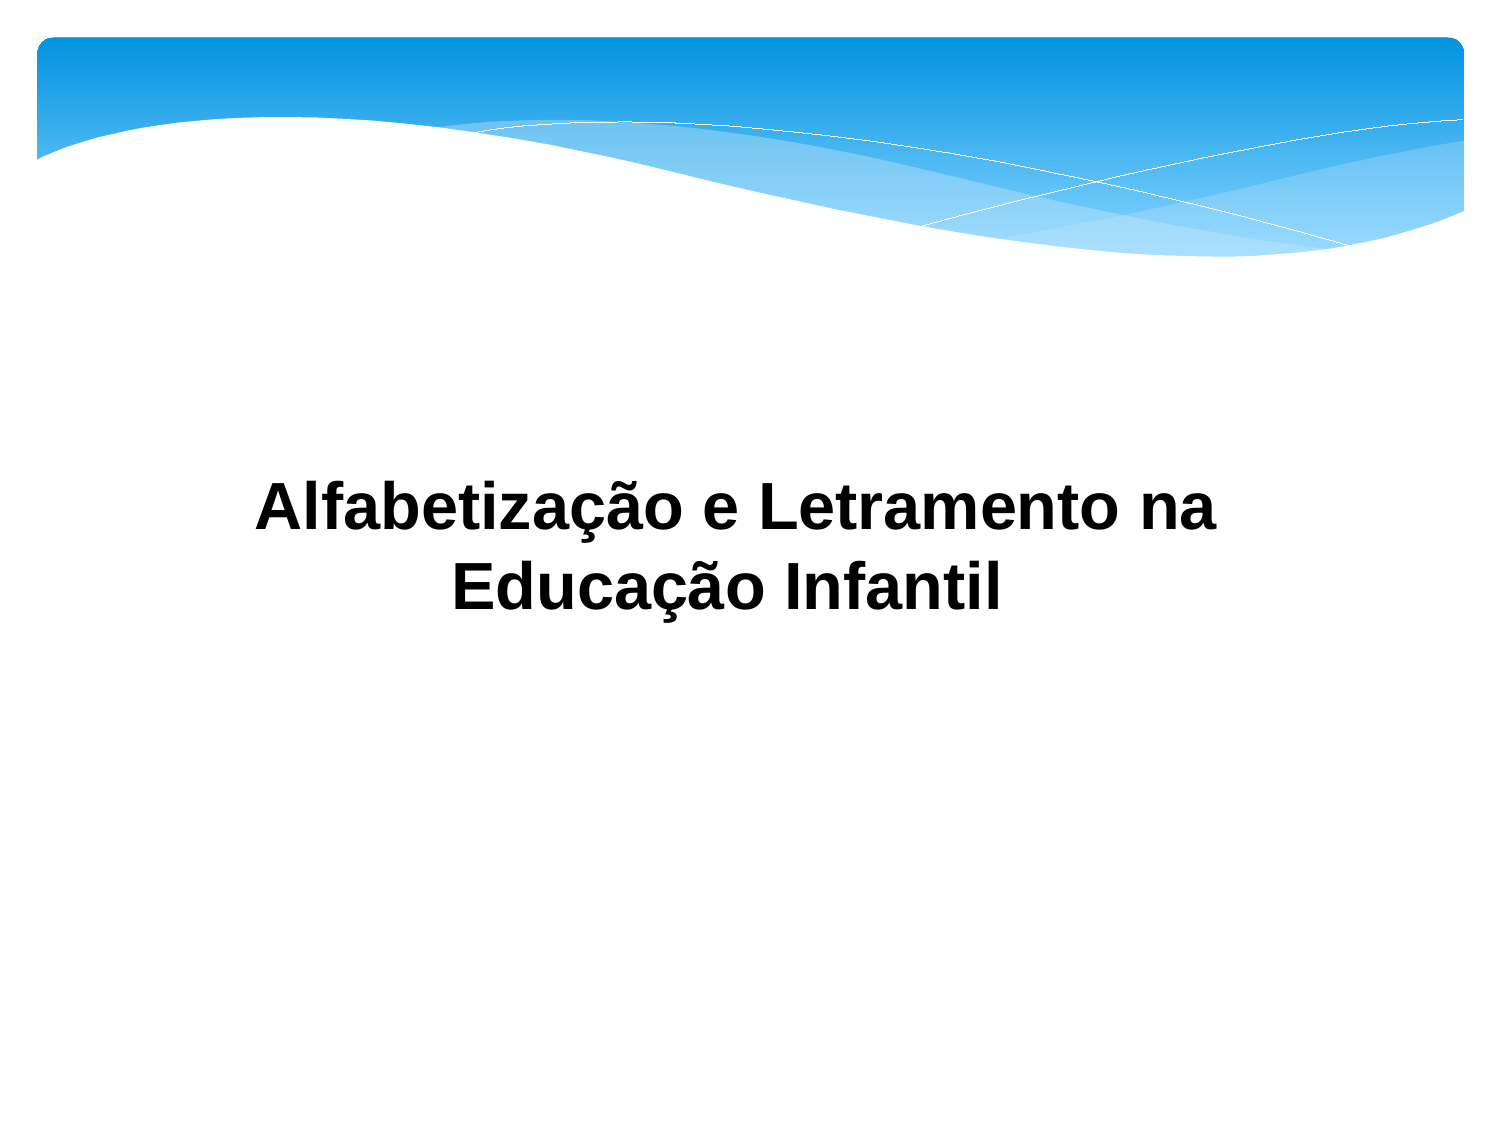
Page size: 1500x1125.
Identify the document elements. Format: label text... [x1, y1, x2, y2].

text_box Alfabetização e Letramento na Educação Infantil [100, 455, 1373, 630]
